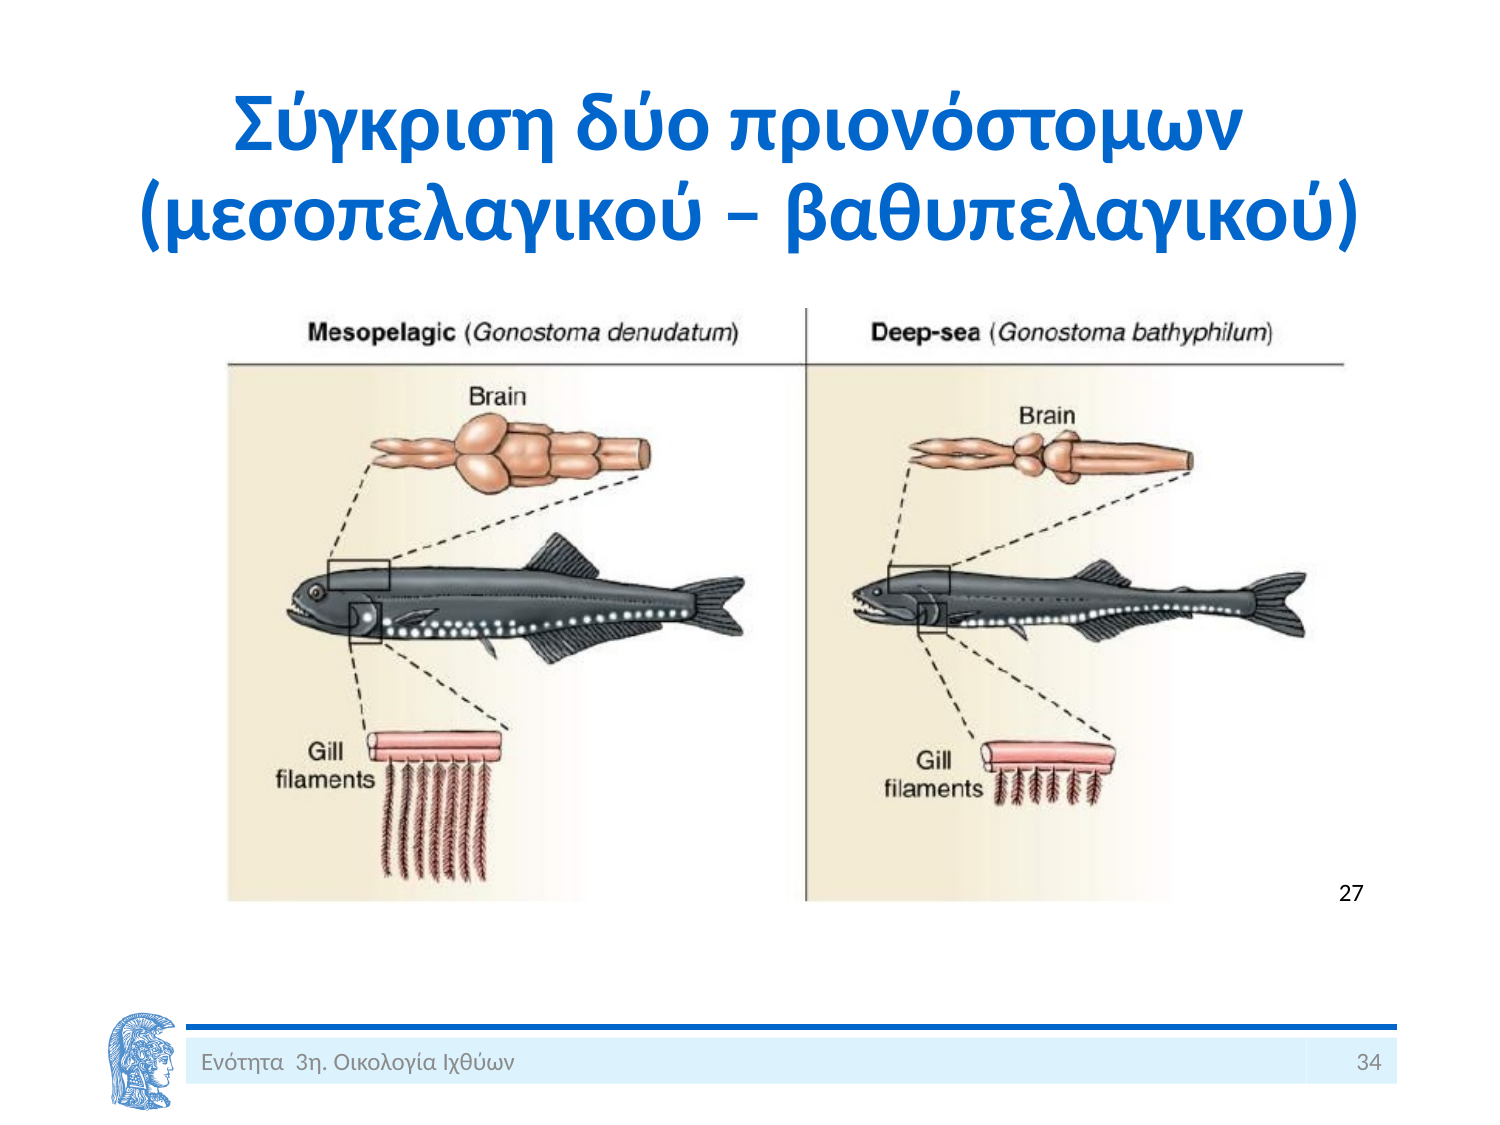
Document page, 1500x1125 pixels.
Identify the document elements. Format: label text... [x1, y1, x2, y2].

picture [103, 1011, 186, 1114]
text_box 27 [1352, 869, 1380, 915]
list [225, 308, 1352, 915]
slide_number 34 [1306, 1037, 1397, 1084]
title Σύγκριση δύο πριονόστομων (μεσοπελαγικού – βαθυπελαγικού) [103, 59, 1397, 278]
footer Ενότητα 3η. Οικολογία Ιχθύων [186, 1037, 1306, 1084]
